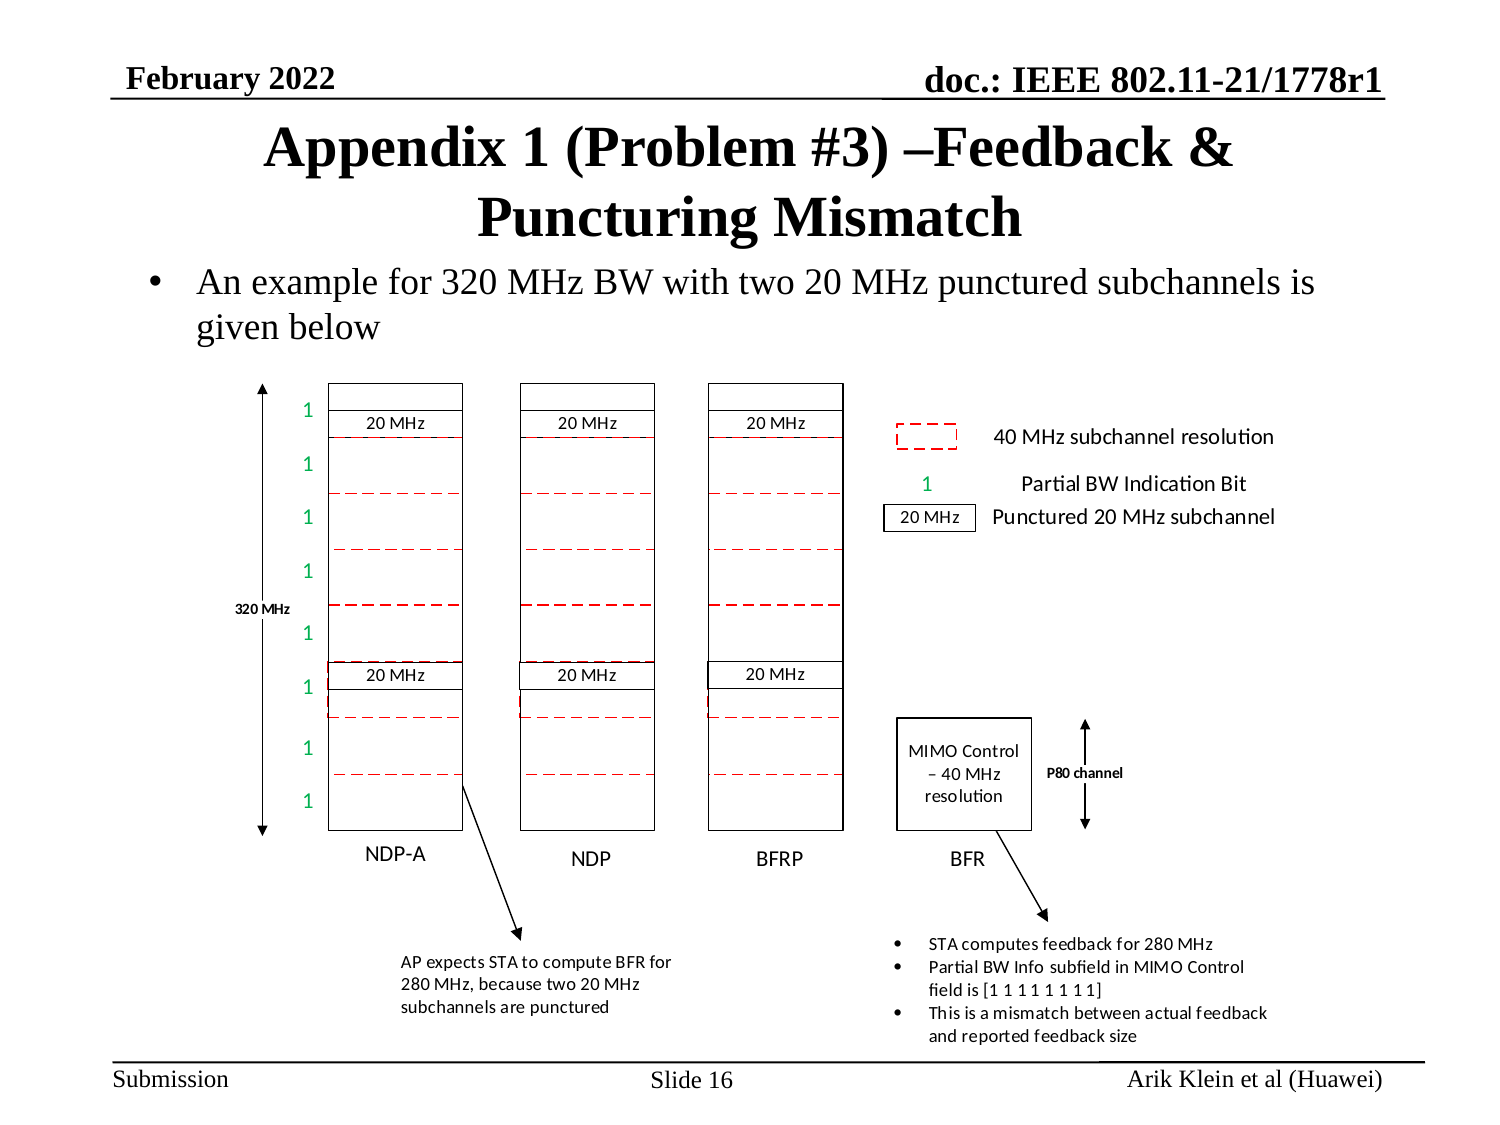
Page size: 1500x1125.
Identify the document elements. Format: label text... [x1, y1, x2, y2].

picture [224, 380, 1288, 1057]
list An example for 320 MHz BW with two 20 MHz punctured subchannels is given below [124, 249, 1388, 988]
title Appendix 1 (Problem #3) –Feedback & Puncturing Mismatch [112, 133, 1388, 222]
